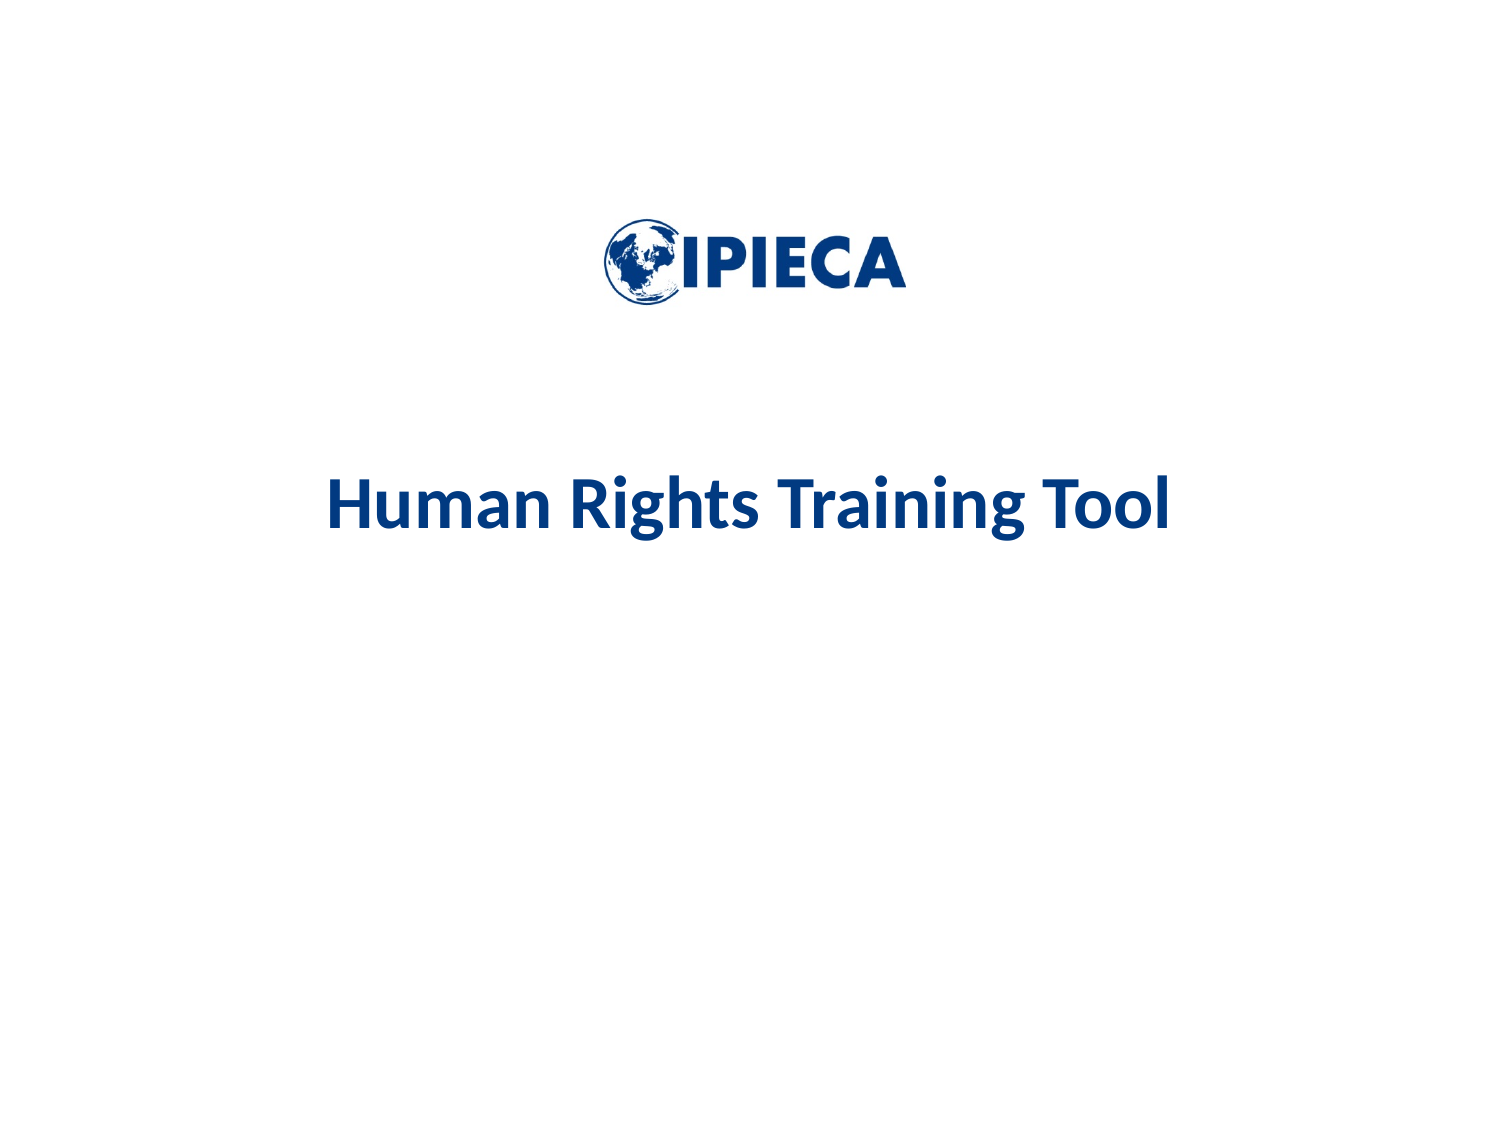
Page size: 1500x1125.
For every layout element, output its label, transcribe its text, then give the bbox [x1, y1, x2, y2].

picture [593, 208, 906, 314]
title Human Rights Training Tool [112, 349, 1388, 551]
